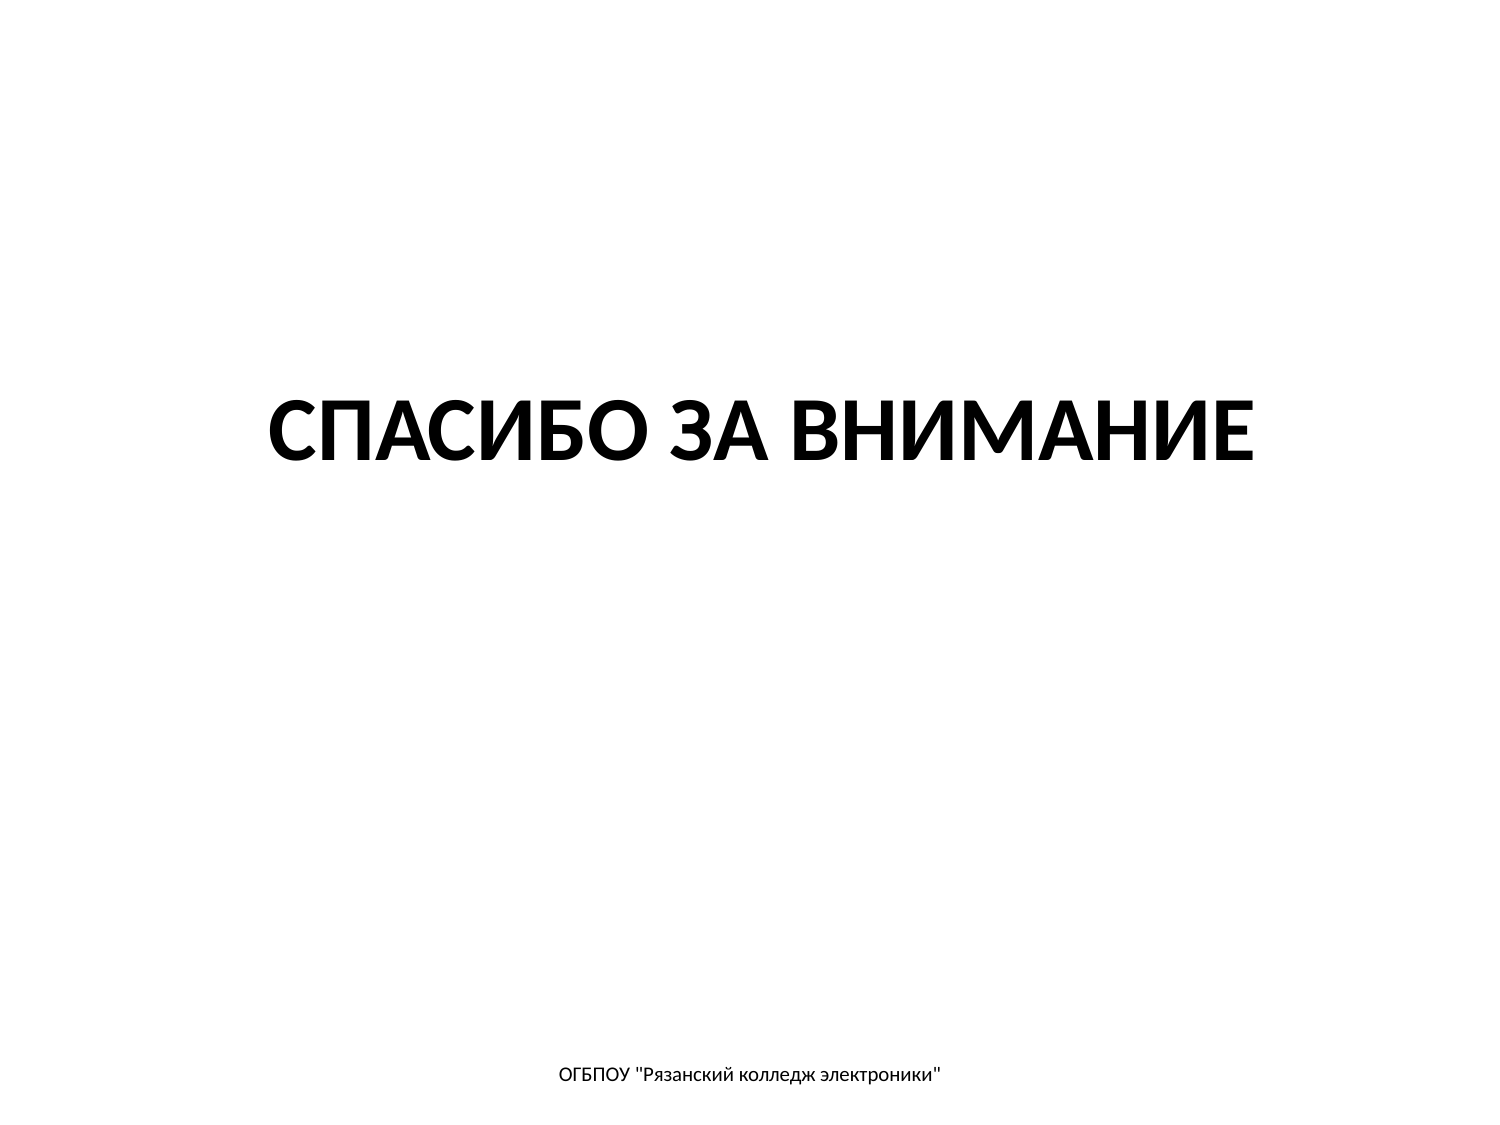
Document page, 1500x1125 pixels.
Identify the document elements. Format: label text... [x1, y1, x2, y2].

title СПАСИБО ЗА ВНИМАНИЕ [253, 361, 1282, 504]
text_box ОГБПОУ "Рязанский колледж электроники" [512, 1042, 988, 1103]
